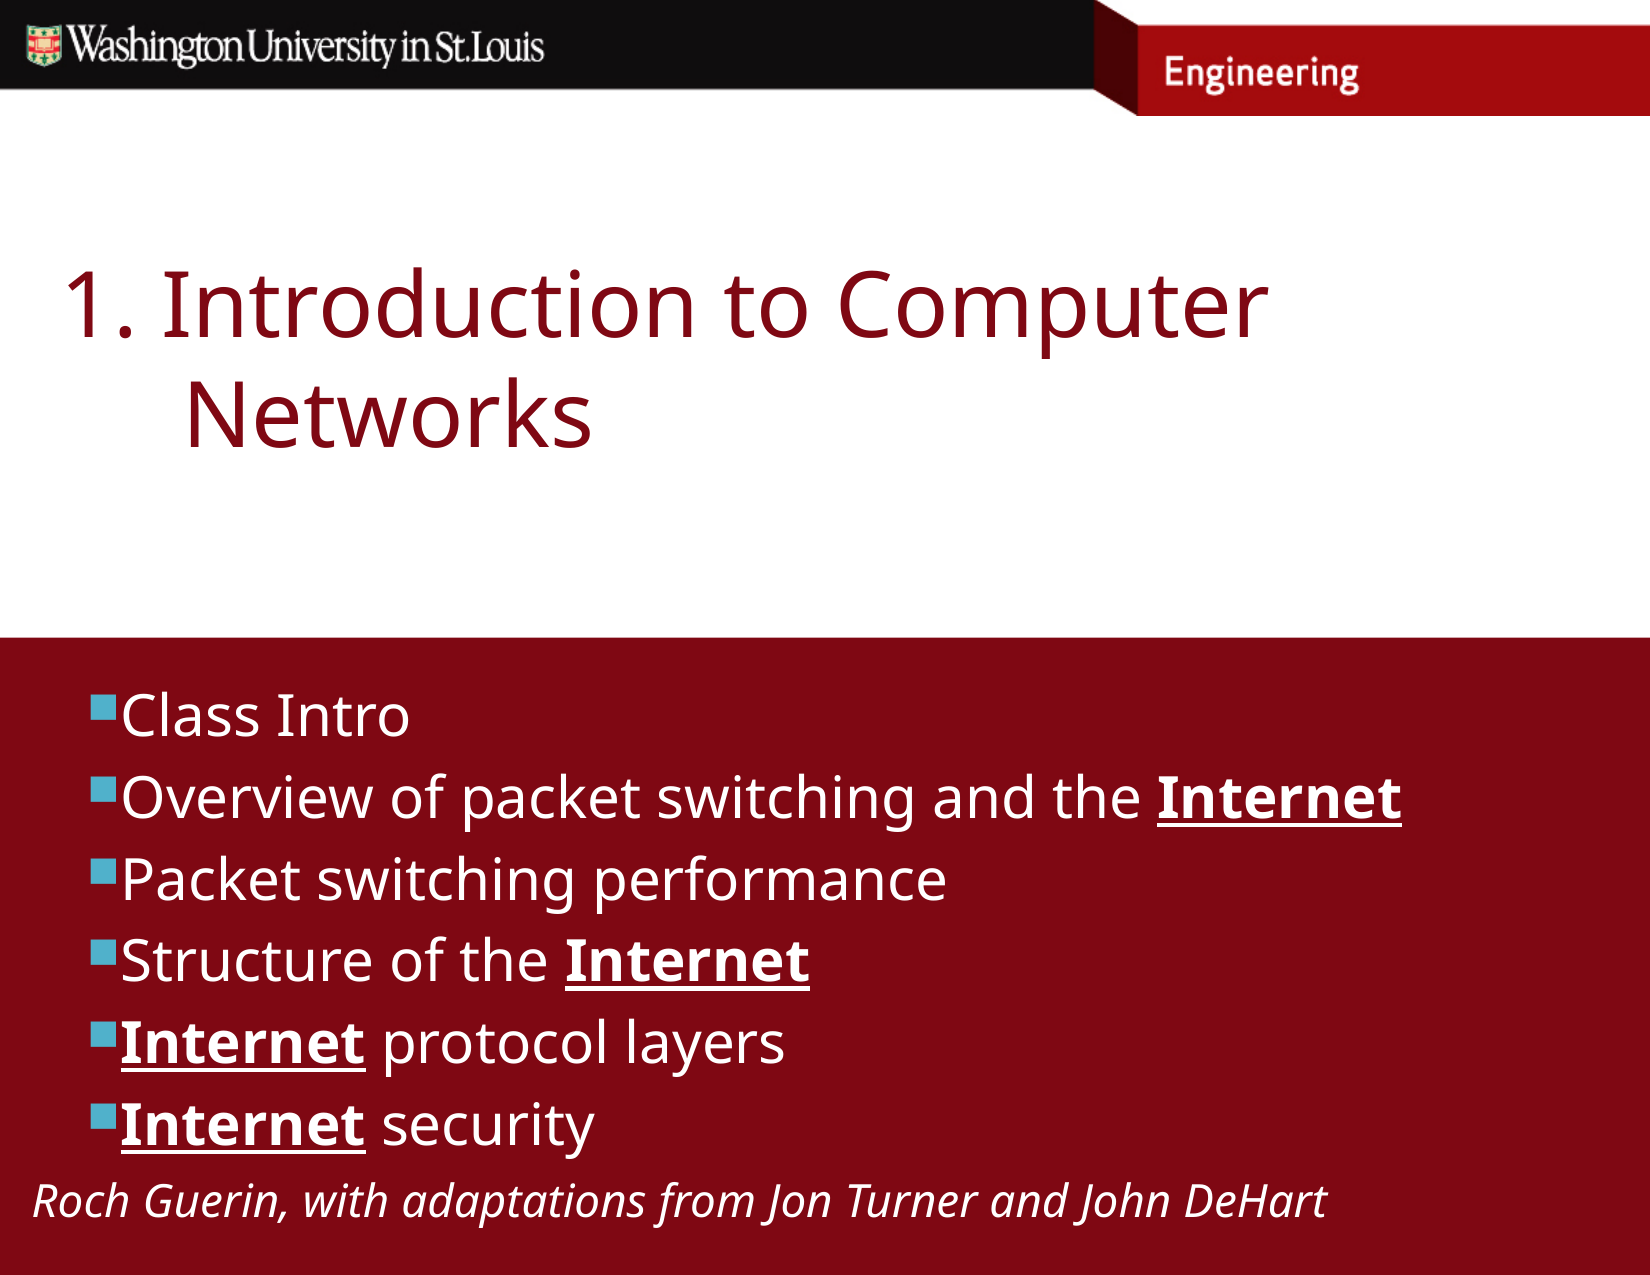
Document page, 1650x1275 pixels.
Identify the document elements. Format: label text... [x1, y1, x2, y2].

picture [0, 0, 1650, 116]
title 1. Introduction to Computer Networks [43, 219, 1650, 493]
subtitle Class Intro Overview of packet switching and the Internet Packet switching performance Structure of the Internet Internet protocol layers Internet security [14, 669, 1592, 1178]
text_box Roch Guerin, with adaptations from Jon Turner and John DeHart [14, 1162, 1578, 1264]
